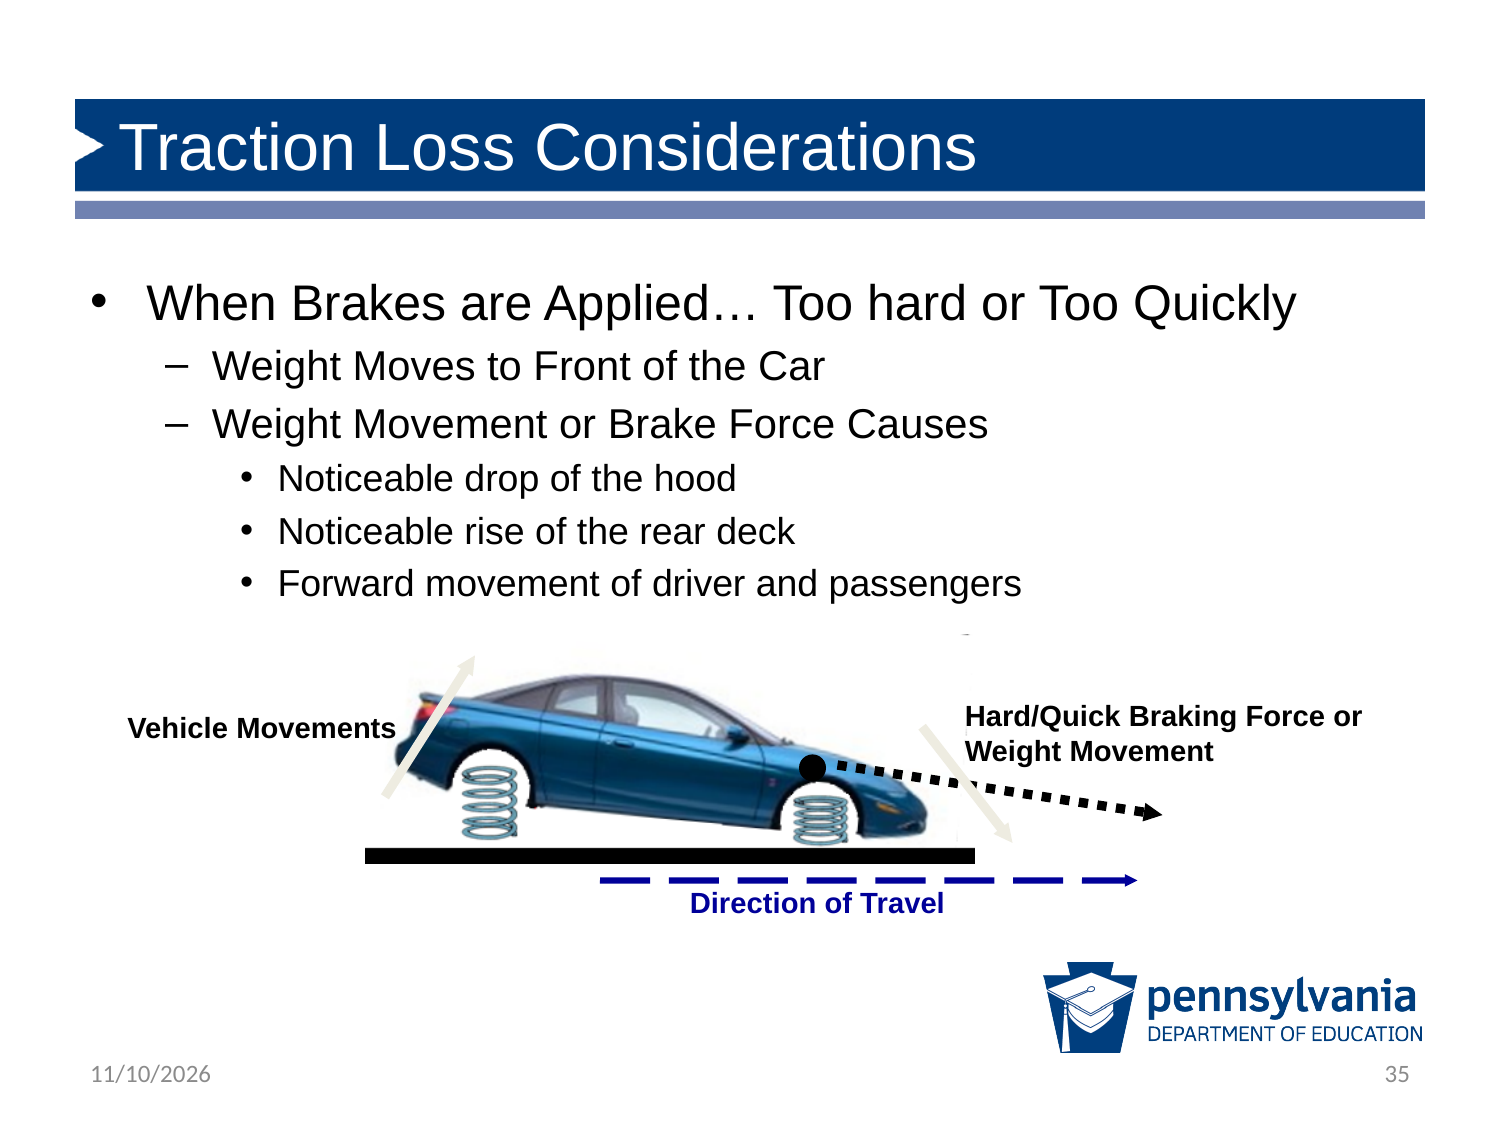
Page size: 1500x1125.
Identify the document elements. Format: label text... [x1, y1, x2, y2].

title Traction Loss Considerations [75, 50, 1425, 238]
slide_number 35 [1074, 1042, 1425, 1103]
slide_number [75, 1042, 425, 1103]
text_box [112, 634, 1388, 928]
list When Brakes are Applied… Too hard or Too Quickly Weight Moves to Front of the Car Weight Movement or Brake Force Causes Noticeable drop of the hood Noticeable rise of the rear deck Forward movement of driver and passengers [75, 262, 1425, 1005]
picture [1043, 1005, 1422, 1053]
